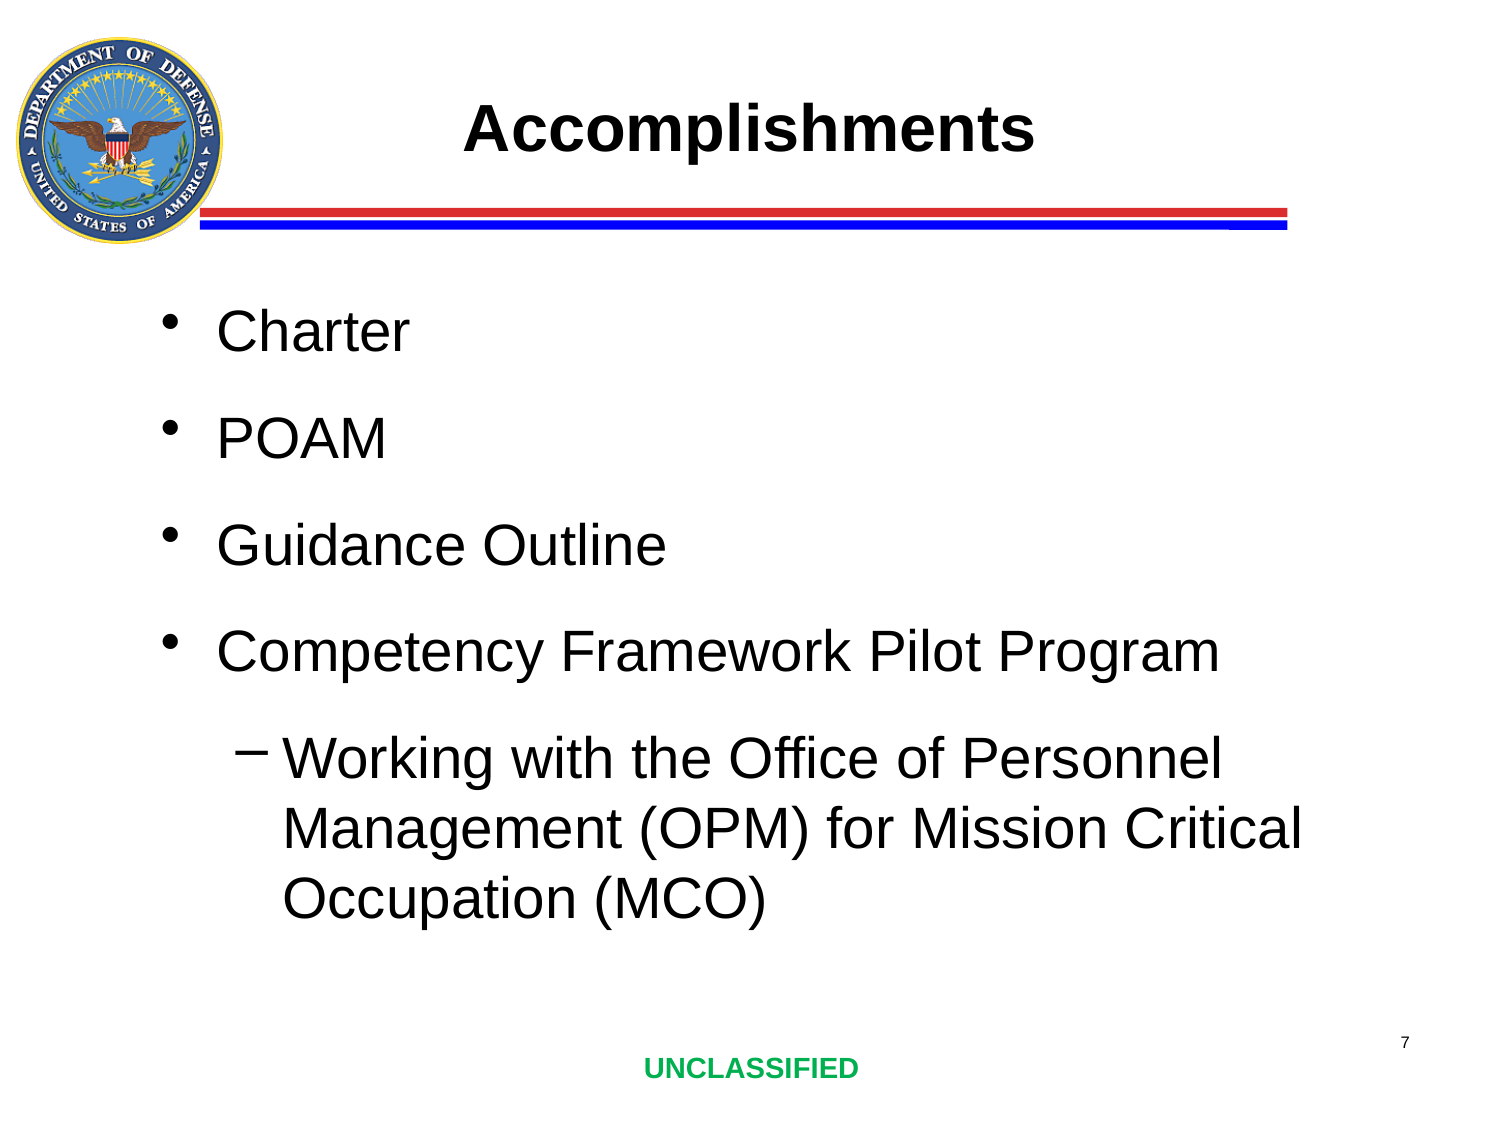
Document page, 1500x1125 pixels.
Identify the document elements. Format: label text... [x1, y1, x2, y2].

title Accomplishments [230, 44, 1270, 205]
picture [16, 37, 223, 244]
list Charter POAM Guidance Outline Competency Framework Pilot Program Working with the Office of Personnel Management (OPM) for Mission Critical Occupation (MCO) [145, 286, 1425, 1029]
slide_number 7 [1074, 1024, 1426, 1103]
